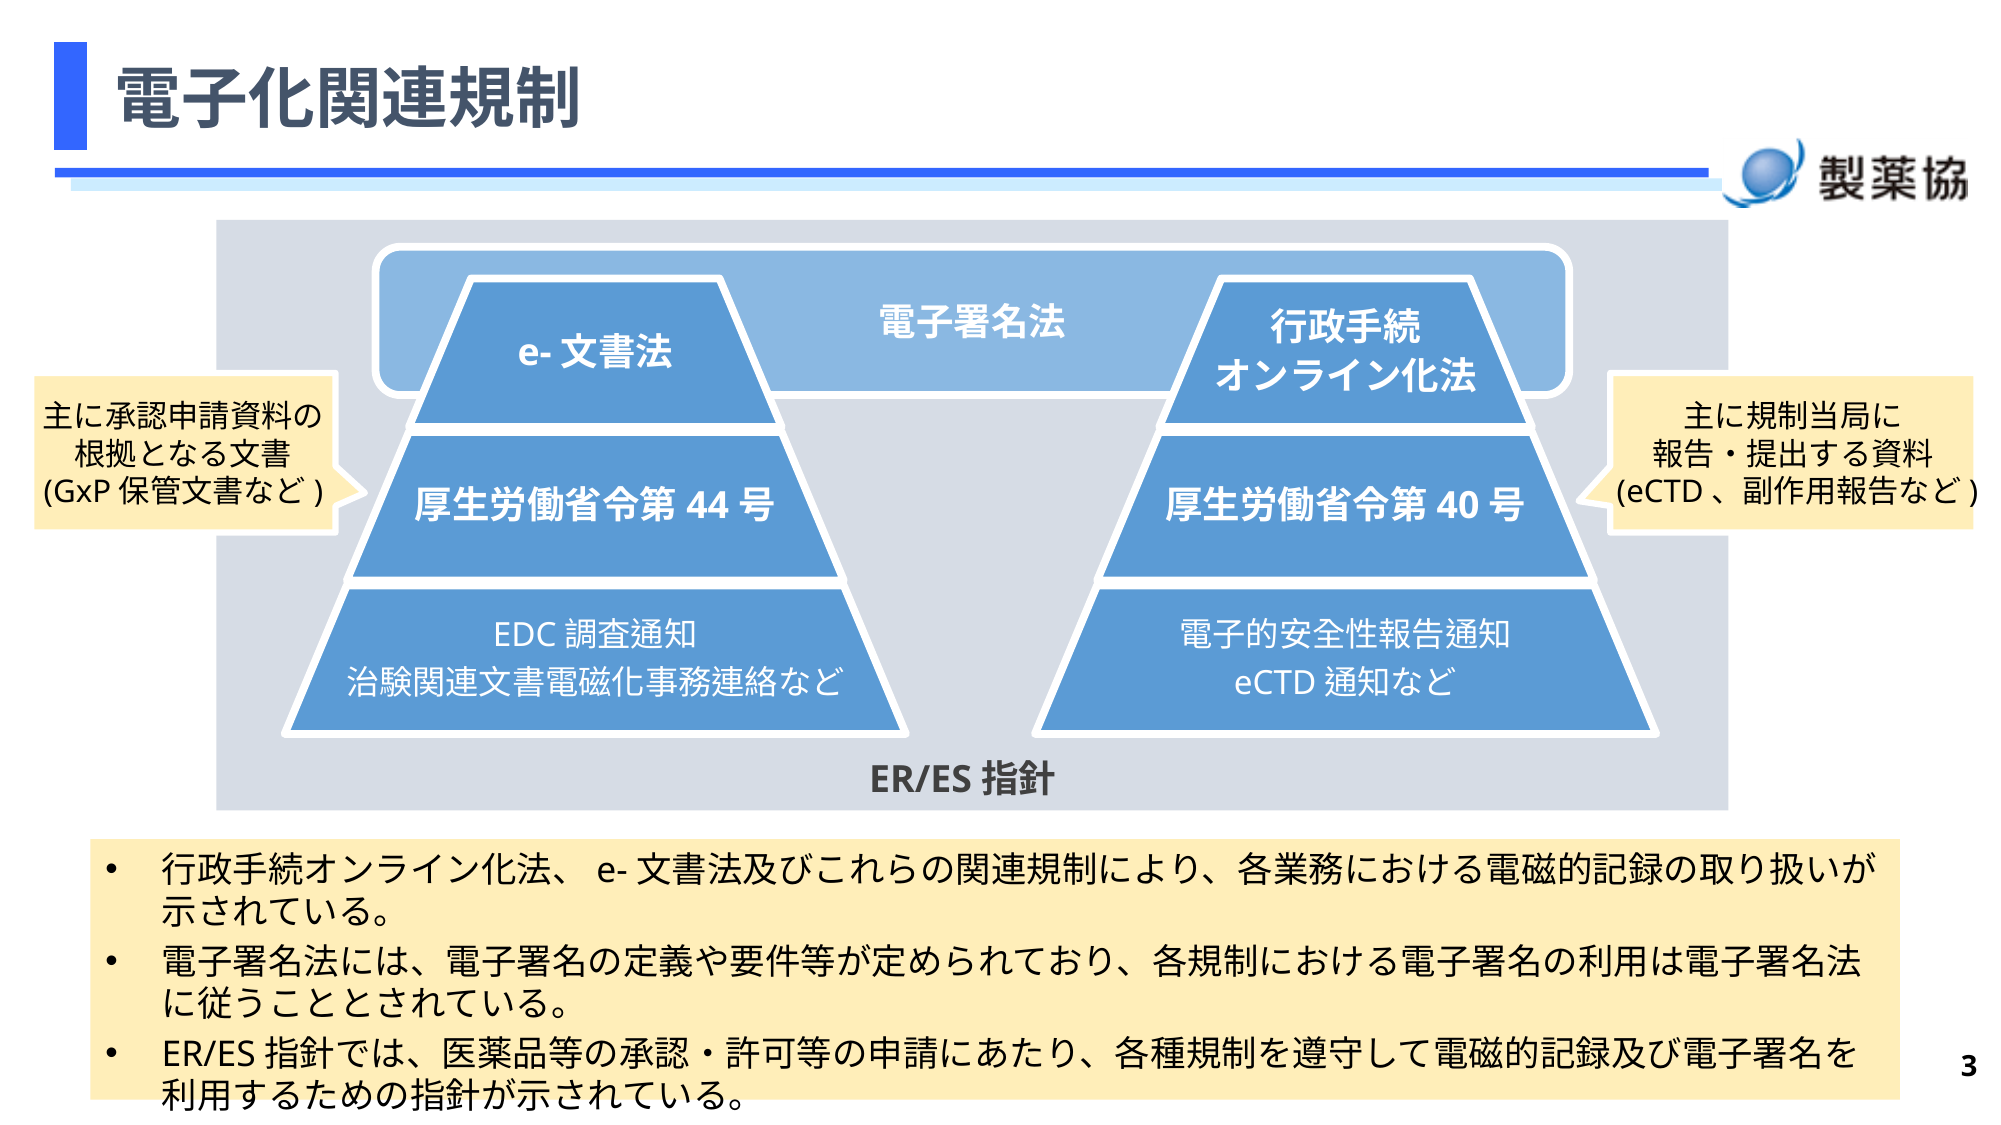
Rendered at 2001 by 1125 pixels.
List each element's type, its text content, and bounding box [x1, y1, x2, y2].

text_box 主に承認申請資料の 根拠となる文書 (GxP保管文書など) [31, 372, 211, 533]
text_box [216, 219, 1729, 811]
text_box 行政手続オンライン化法、e-文書法及びこれらの関連規制により、各業務における電磁的記録の取り扱いが示されている。 電子署名法には、電子署名の定義や要件等が定められており、各規制における電子署名の利用は電子署名法に従うこととされている。 ER/ES指針では、医薬品等の承認・許可等の申請にあたり、各種規制を遵守して電磁的記録及び電子署名を利用するための指針が示されている。 [90, 839, 1900, 1100]
picture [1722, 137, 1968, 208]
slide_number 3 [1801, 1039, 1993, 1118]
title 電子化関連規制 [99, 31, 1900, 161]
text_box 主に規制当局に 報告・提出する資料 (eCTD、副作用報告など) [1733, 372, 1977, 533]
